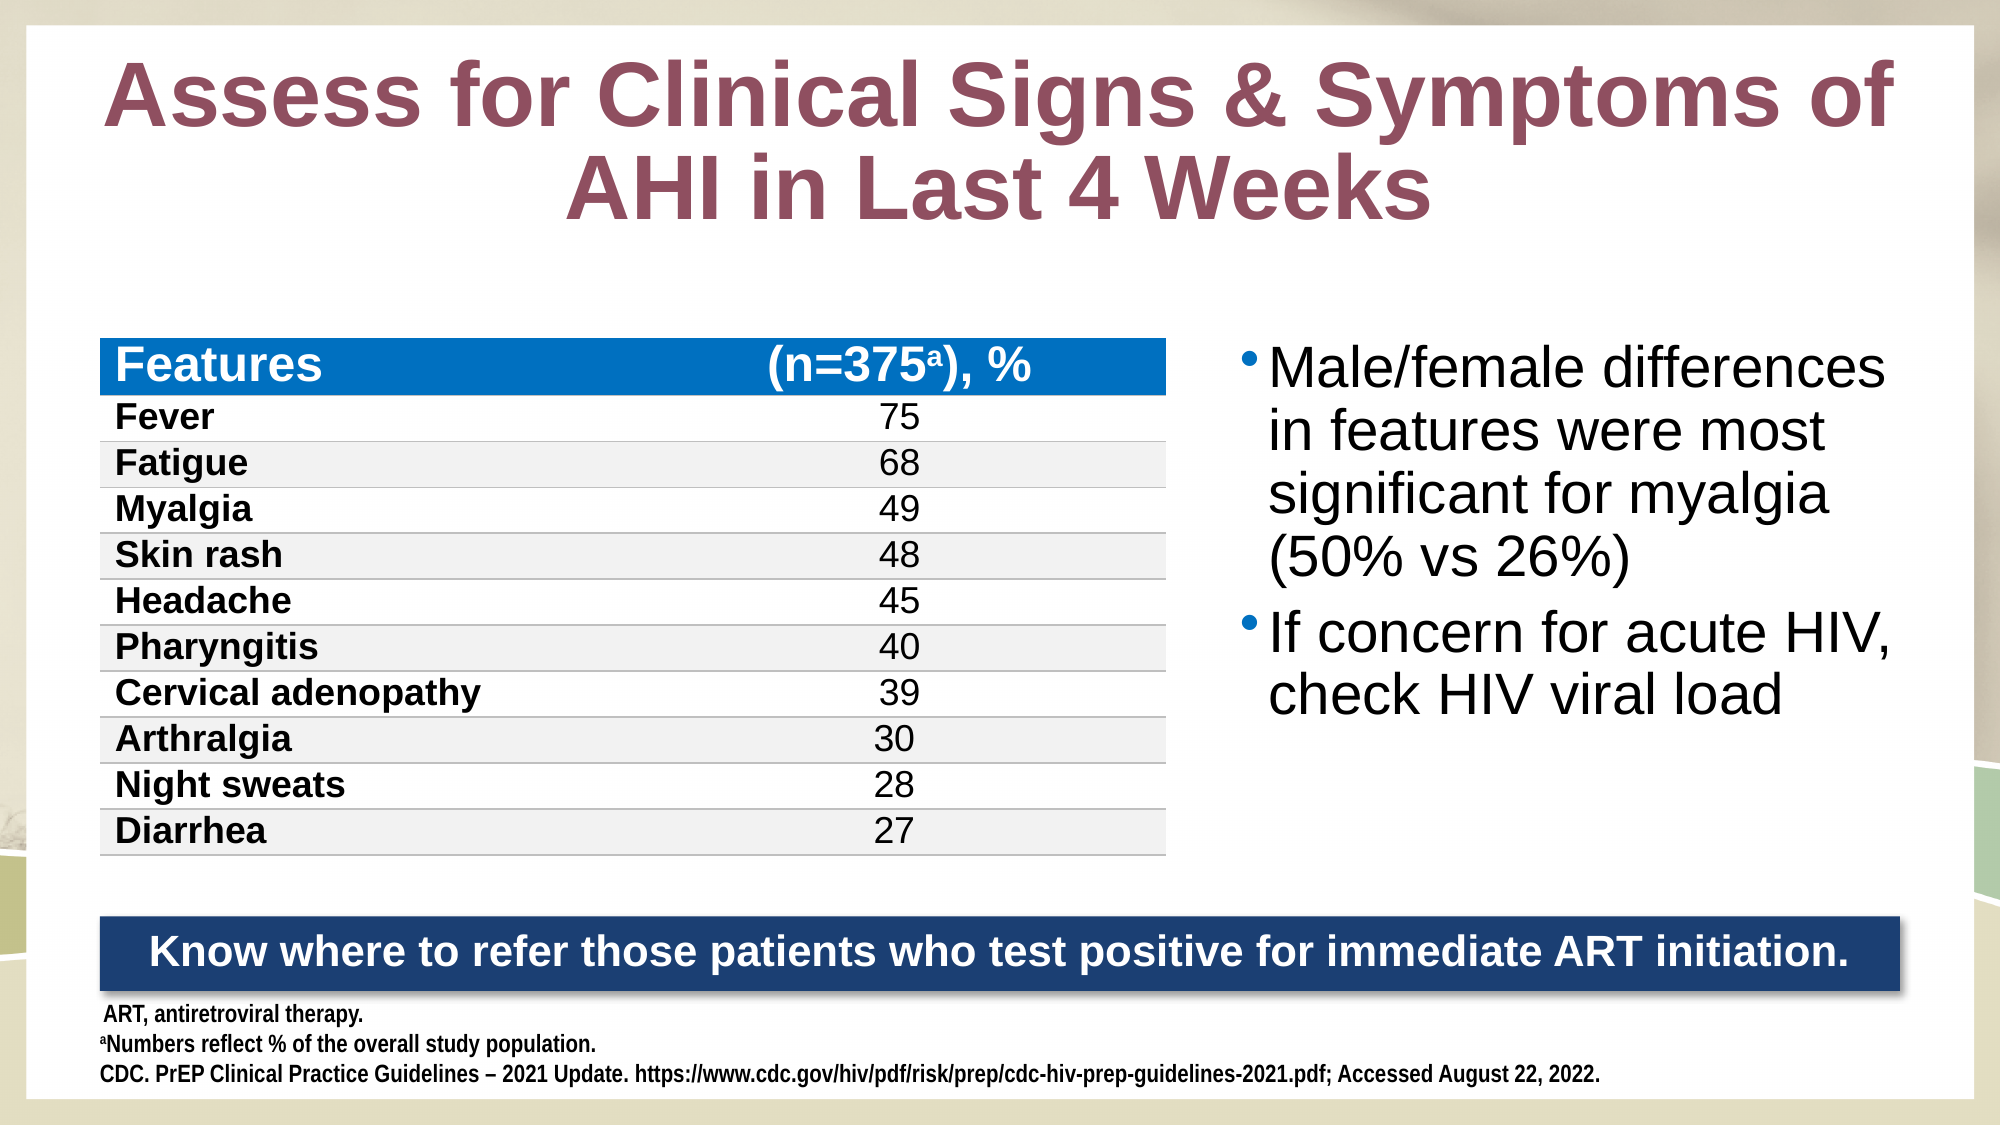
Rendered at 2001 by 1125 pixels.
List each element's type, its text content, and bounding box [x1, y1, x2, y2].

title Assess for Clinical Signs & Symptoms of AHI in Last 4 Weeks [99, 43, 1900, 248]
table_cell Myalgia [100, 488, 633, 532]
table_cell Diarrhea [100, 810, 633, 854]
table_cell Pharyngitis [100, 626, 633, 670]
table_cell 40 [633, 626, 1166, 670]
table_cell Fever [100, 396, 633, 441]
footer ART, antiretroviral therapy. aNumbers reflect % of the overall study population. CDC. PrEP Clinical Practice Guidelines – 2021 Update. https://www.cdc.gov/hiv/pdf/risk/prep/cdc-hiv-prep-guidelines-2021.pdf; Accessed August 22, 2022. [99, 996, 1900, 1088]
table_cell 28 [633, 764, 1166, 808]
table_cell 68 [633, 442, 1166, 487]
table_header (n=375a), % [633, 338, 1166, 395]
table_cell 45 [633, 580, 1166, 624]
table_cell 27 [633, 810, 1166, 854]
text_box Know where to refer those patients who test positive for immediate ART initiation. [98, 915, 1901, 992]
table_cell Fatigue [100, 442, 633, 487]
table_cell Night sweats [100, 764, 633, 808]
table_cell 49 [633, 488, 1166, 532]
table_cell 30 [633, 718, 1166, 762]
table_cell Skin rash [100, 534, 633, 578]
list Male/female differences in features were most significant for myalgia (50% vs 26%) If concern for acute HIV, check HIV viral load [1239, 337, 1900, 649]
table_cell 48 [633, 534, 1166, 578]
table_header Features [100, 338, 633, 395]
picture [0, 0, 2000, 1125]
table_cell Headache [100, 580, 633, 624]
table_cell Arthralgia [100, 718, 633, 762]
table_cell Cervical adenopathy [100, 672, 633, 716]
table_cell 75 [633, 396, 1166, 441]
table_cell 39 [633, 672, 1166, 716]
